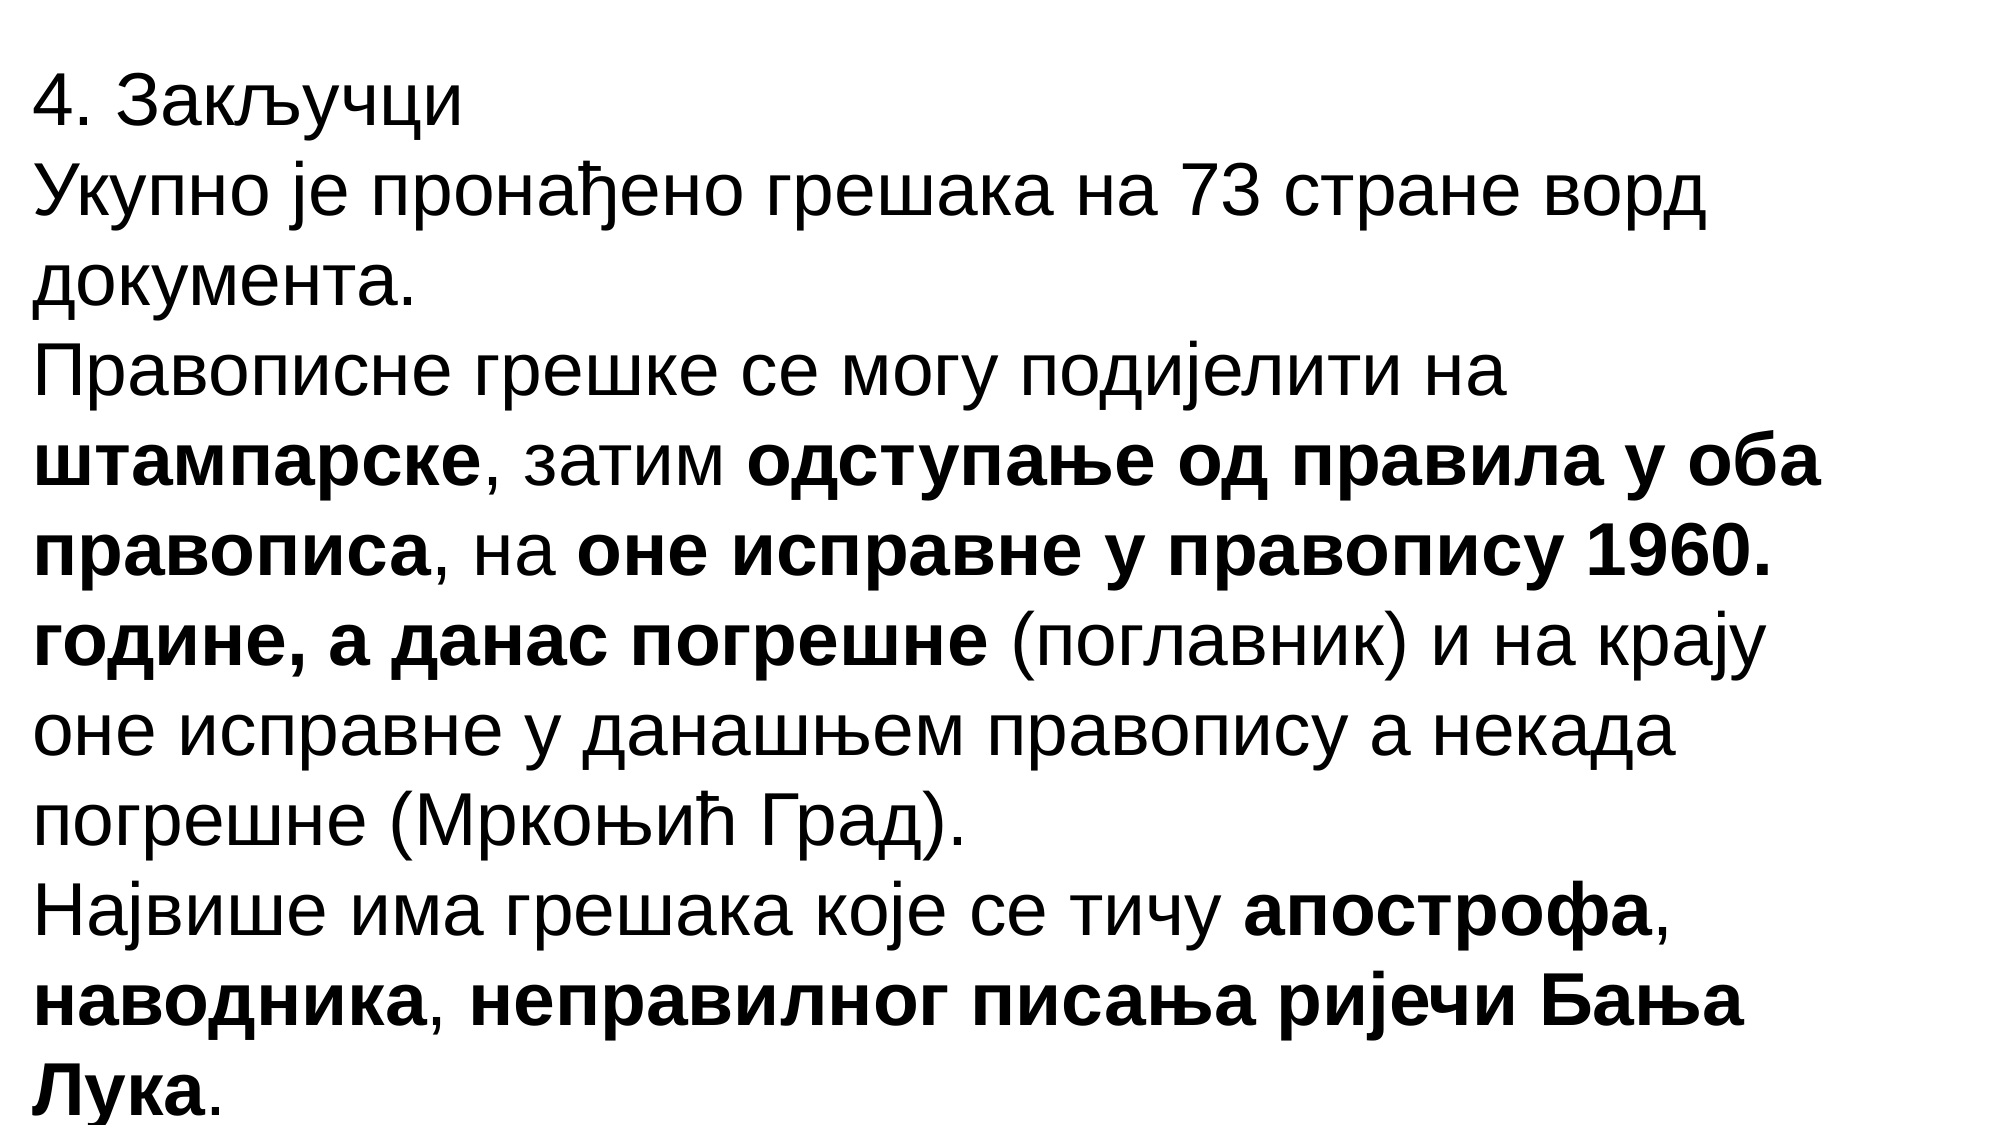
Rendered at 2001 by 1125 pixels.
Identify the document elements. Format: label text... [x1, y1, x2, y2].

text_box 4. Закључци Укупно је пронађено грешака на 73 стране ворд документа. Правописне грешке се могу подијелити на штампарске, затим одступање од правила у оба правописа, на оне исправне у правопису 1960. године, а данас погрешне (поглавник) и на крају оне исправне у данашњем правопису а некада погрешне (Мркоњић Град). Највише има грешака које се тичу апострофа, наводника, неправилног писања ријечи Бања Лука. [17, 43, 1898, 1125]
